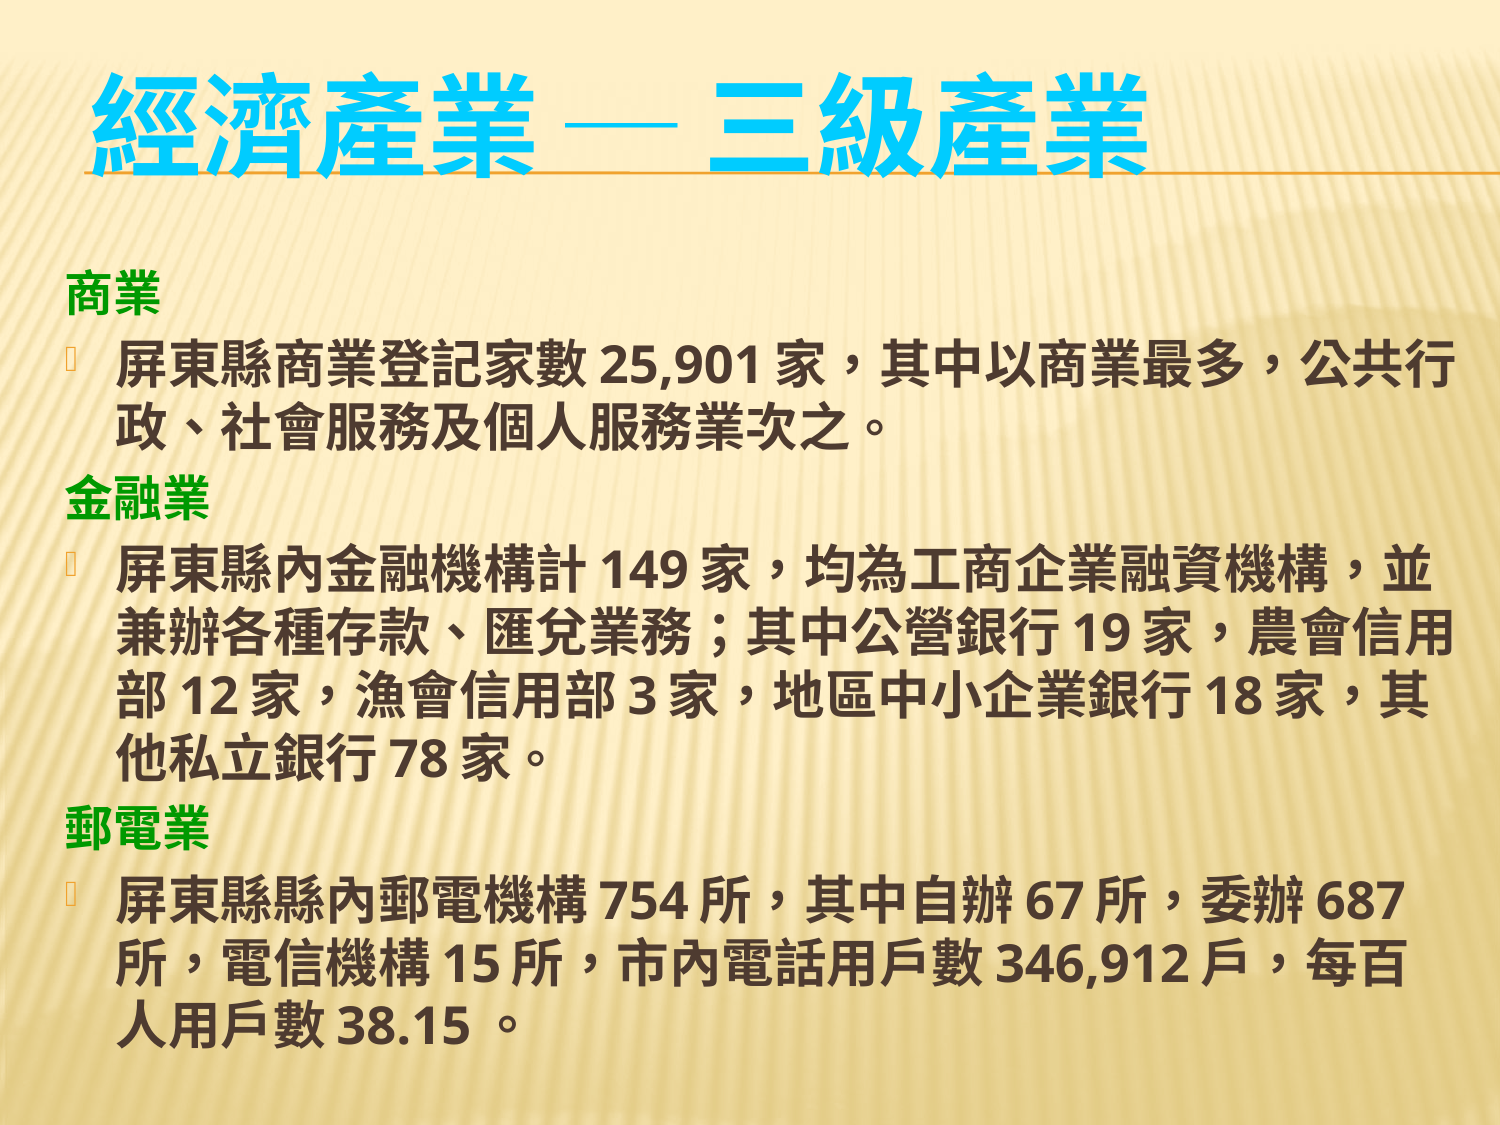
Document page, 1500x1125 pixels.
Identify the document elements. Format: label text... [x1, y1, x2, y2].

list 商業 屏東縣商業登記家數25,901家，其中以商業最多，公共行政、社會服務及個人服務業次之。 金融業 屏東縣內金融機構計149家，均為工商企業融資機構，並兼辦各種存款、匯兌業務；其中公營銀行19家，農會信用部12家，漁會信用部3家，地區中小企業銀行18家，其他私立銀行78家。 郵電業 屏東縣縣內郵電機構754所，其中自辦67所，委辦687所，電信機構15所，市內電話用戶數346,912戶，每百人用戶數38.15。 [50, 254, 1475, 1071]
title 經濟產業 ─ 三級產業 [75, 54, 1500, 192]
